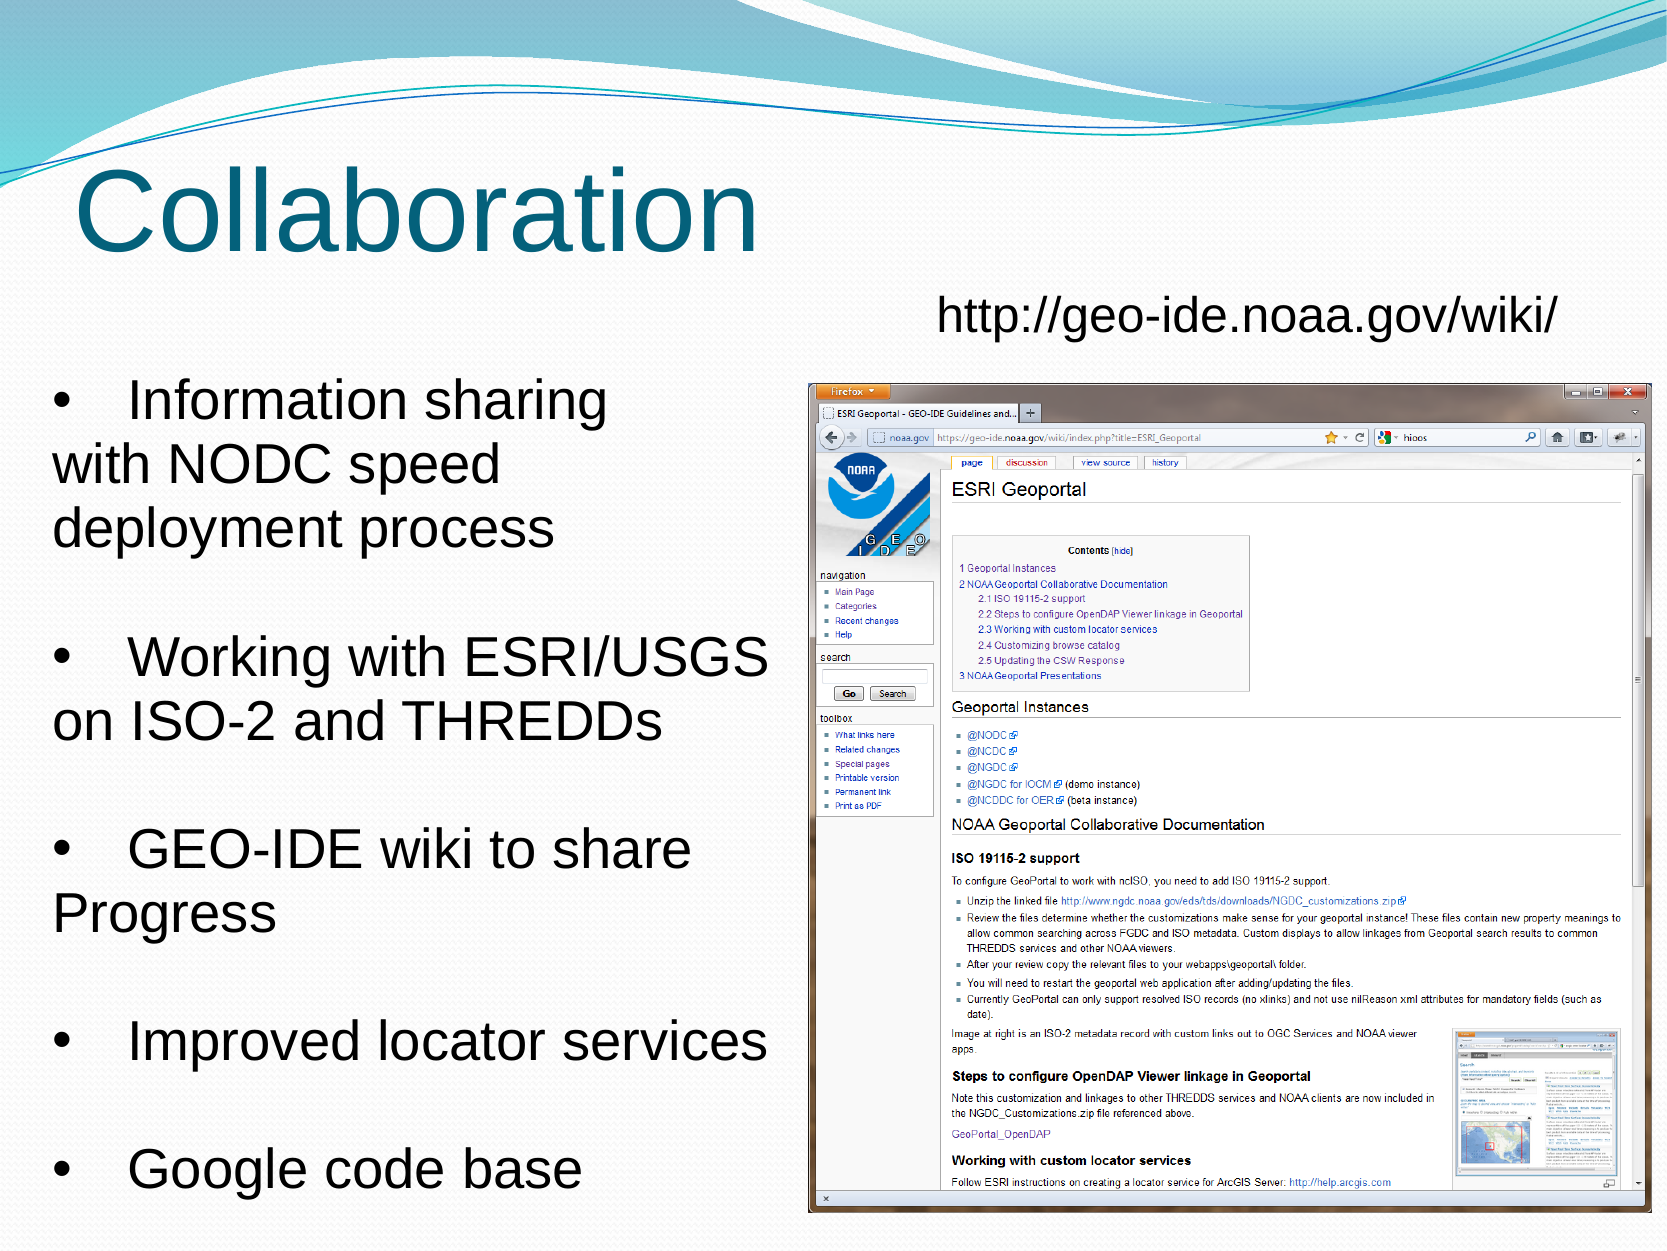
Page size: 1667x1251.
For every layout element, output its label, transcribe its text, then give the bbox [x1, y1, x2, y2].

text_box Information sharing with NODC speed deployment process Working with ESRI/USGS on ISO-2 and THREDDs GEO-IDE wiki to share Progress Improved locator services Google code base [33, 368, 1658, 1250]
picture [808, 383, 1652, 1213]
text_box http://geo-ide.noaa.gov/wiki/ [921, 274, 1574, 350]
text_box Collaboration [73, 77, 1593, 278]
